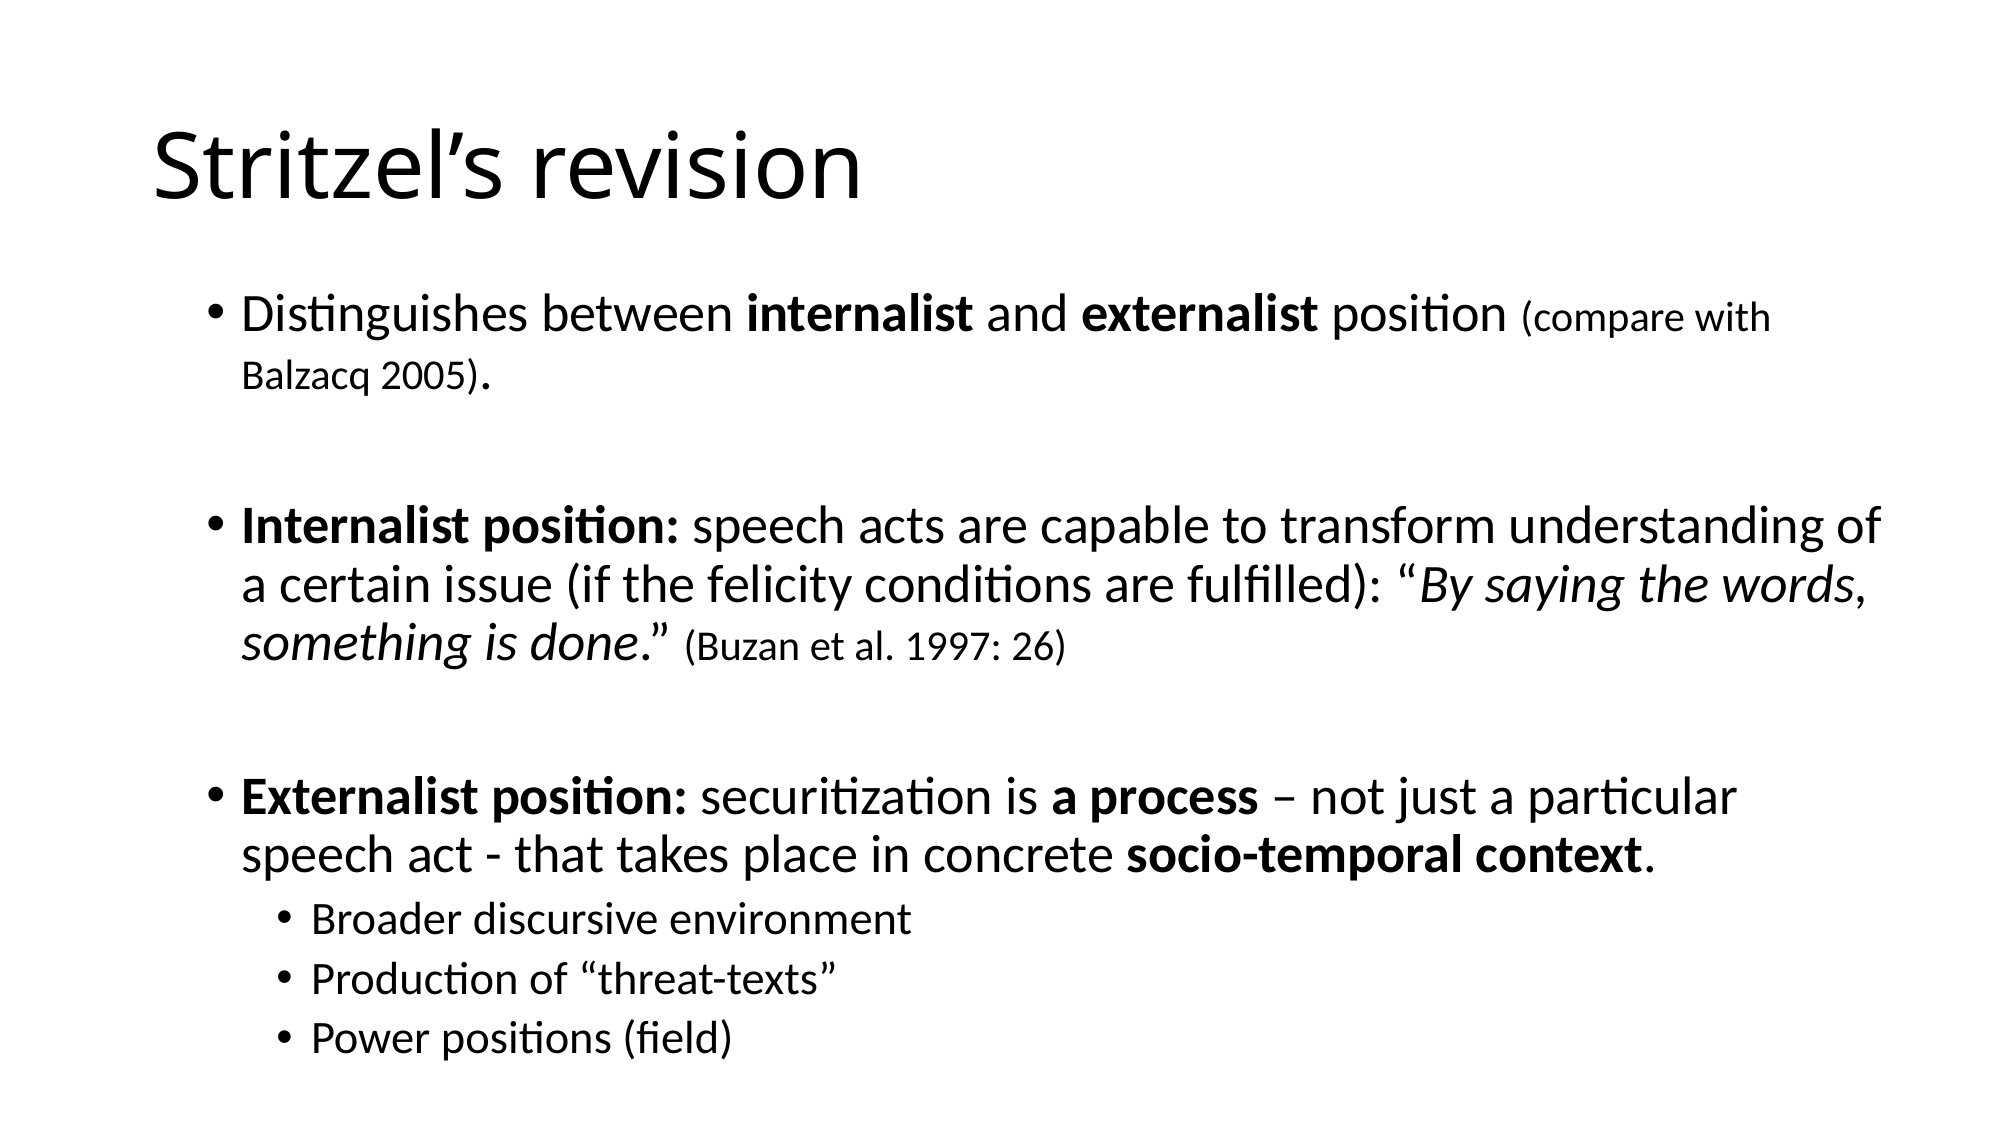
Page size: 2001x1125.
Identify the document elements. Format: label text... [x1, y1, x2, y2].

list Distinguishes between internalist and externalist position (compare with Balzacq 2005). Internalist position: speech acts are capable to transform understanding of a certain issue (if the felicity conditions are fulfilled): “By saying the words, something is done.” (Buzan et al. 1997: 26) Externalist position: securitization is a process – not just a particular speech act - that takes place in concrete socio-temporal context. Broader discursive environment Production of “threat-texts” Power positions (field) [121, 277, 1917, 1079]
title Stritzel’s revision [137, 59, 1863, 277]
